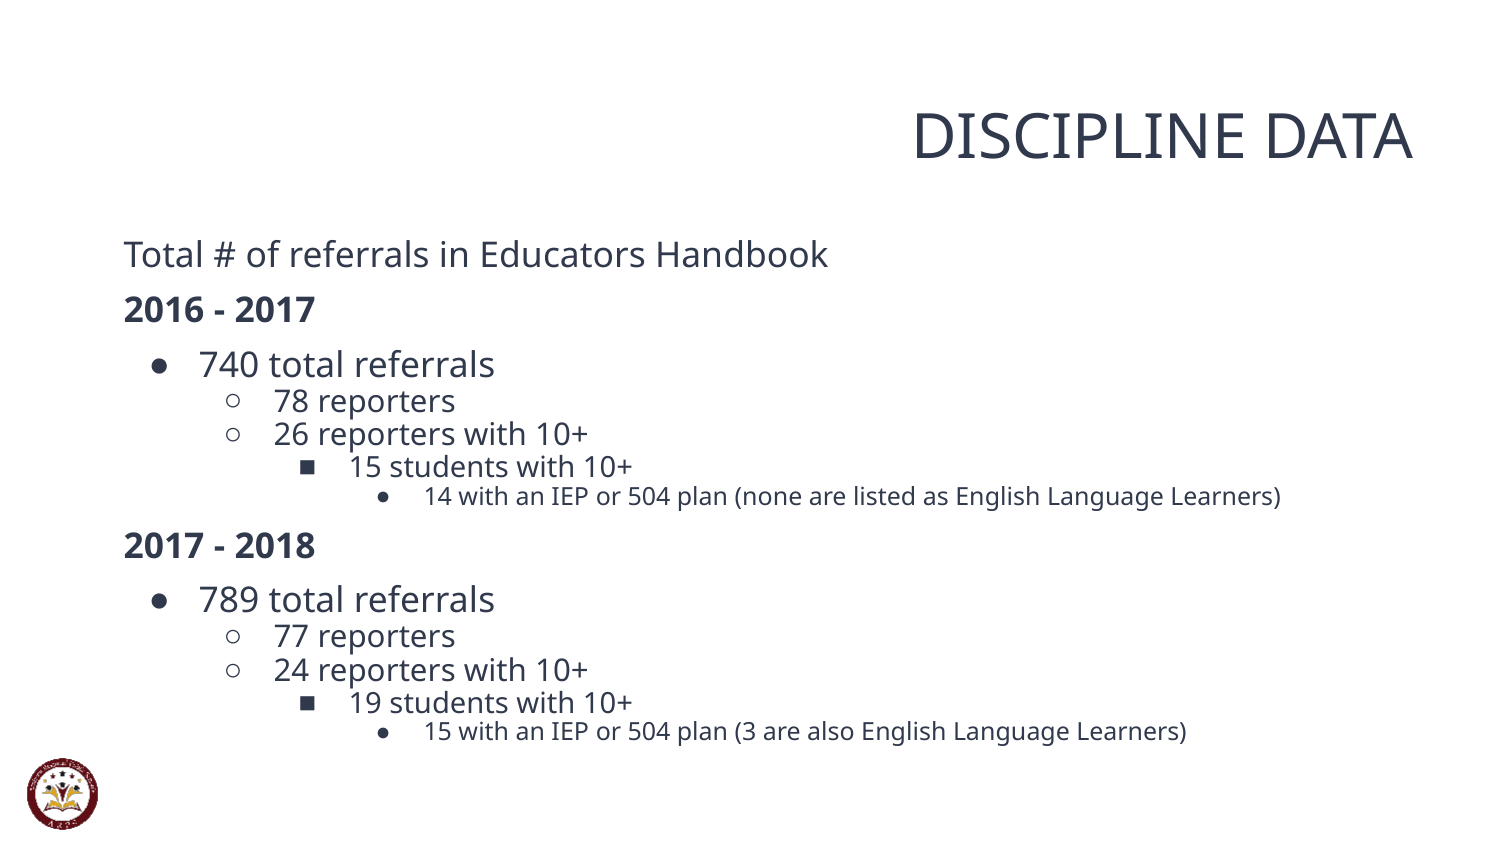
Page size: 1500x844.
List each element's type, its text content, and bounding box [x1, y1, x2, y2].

picture [0, 744, 125, 844]
title DISCIPLINE DATA [365, 73, 1426, 204]
list Total # of referrals in Educators Handbook 2016 - 2017 740 total referrals 78 reporters 26 reporters with 10+ 15 students with 10+ 14 with an IEP or 504 plan (none are listed as English Language Learners) 2017 - 2018 789 total referrals 77 reporters 24 reporters with 10+ 19 students with 10+ 15 with an IEP or 504 plan (3 are also English Language Learners) [112, 225, 1416, 798]
